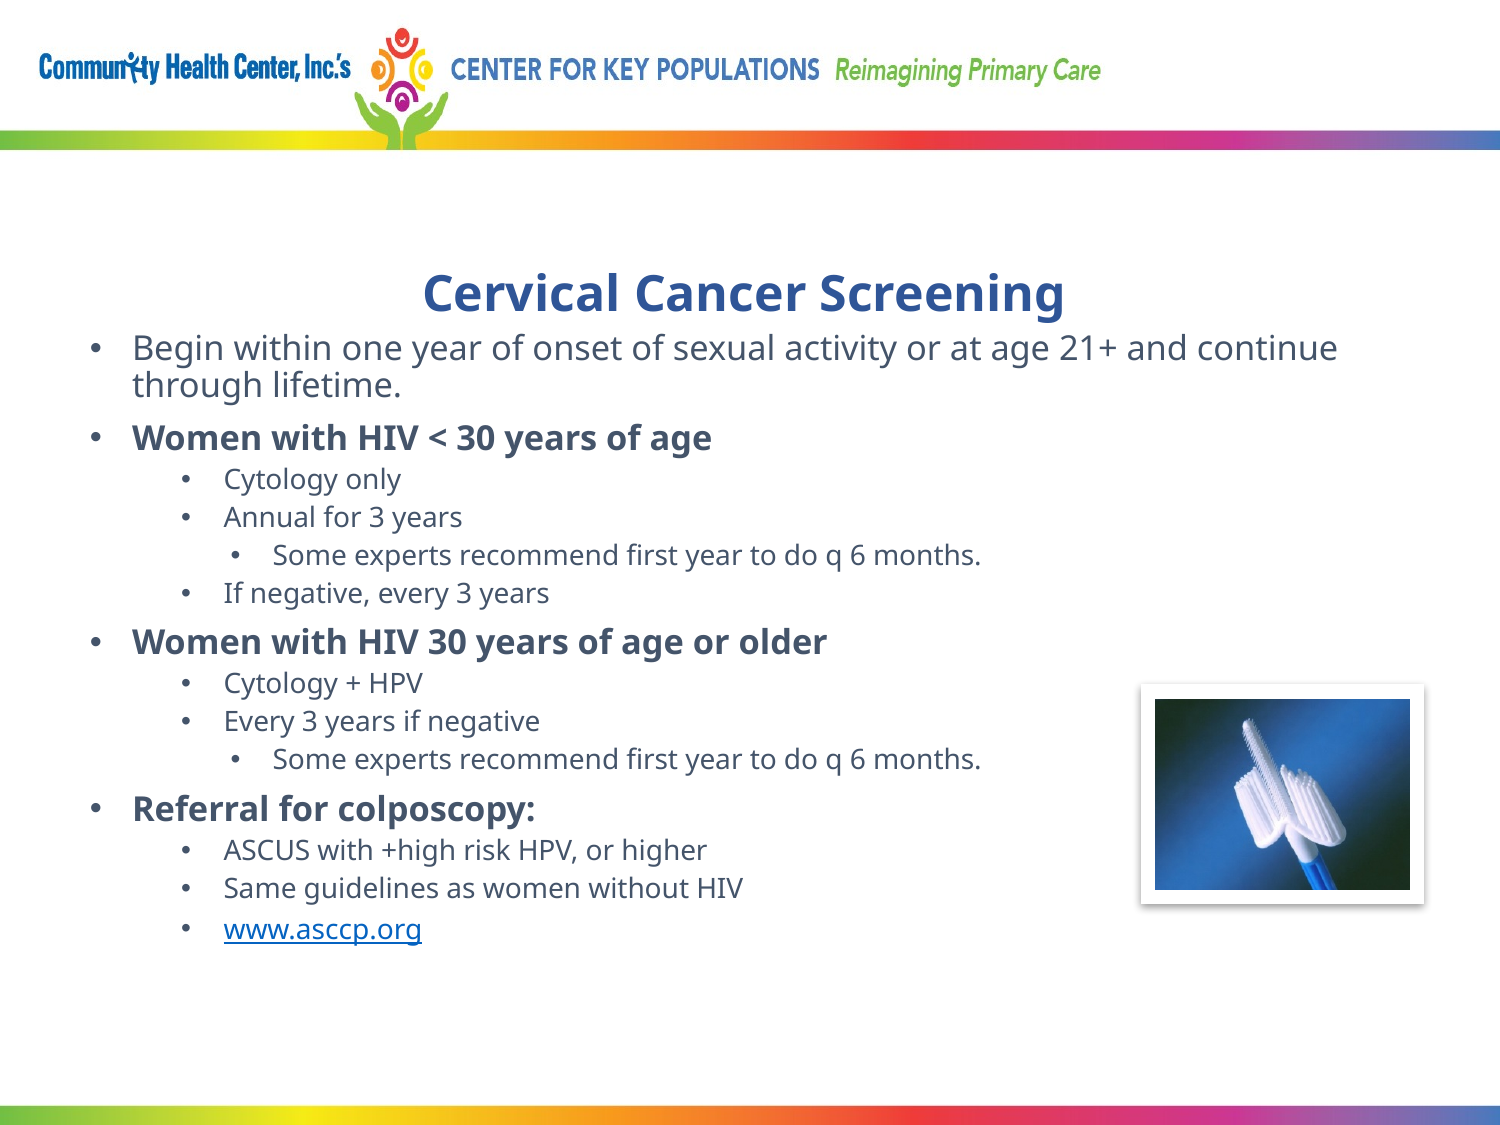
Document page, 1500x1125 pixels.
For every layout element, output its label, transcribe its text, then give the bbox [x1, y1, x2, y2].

list Begin within one year of onset of sexual activity or at age 21+ and continue through lifetime. Women with HIV < 30 years of age Cytology only Annual for 3 years Some experts recommend first year to do q 6 months. If negative, every 3 years Women with HIV 30 years of age or older Cytology + HPV Every 3 years if negative Some experts recommend first year to do q 6 months. Referral for colposcopy: ASCUS with +high risk HPV, or higher Same guidelines as women without HIV www.asccp.org [78, 325, 1431, 970]
title Cervical Cancer Screening [78, 224, 1410, 325]
picture [0, 0, 1500, 1125]
